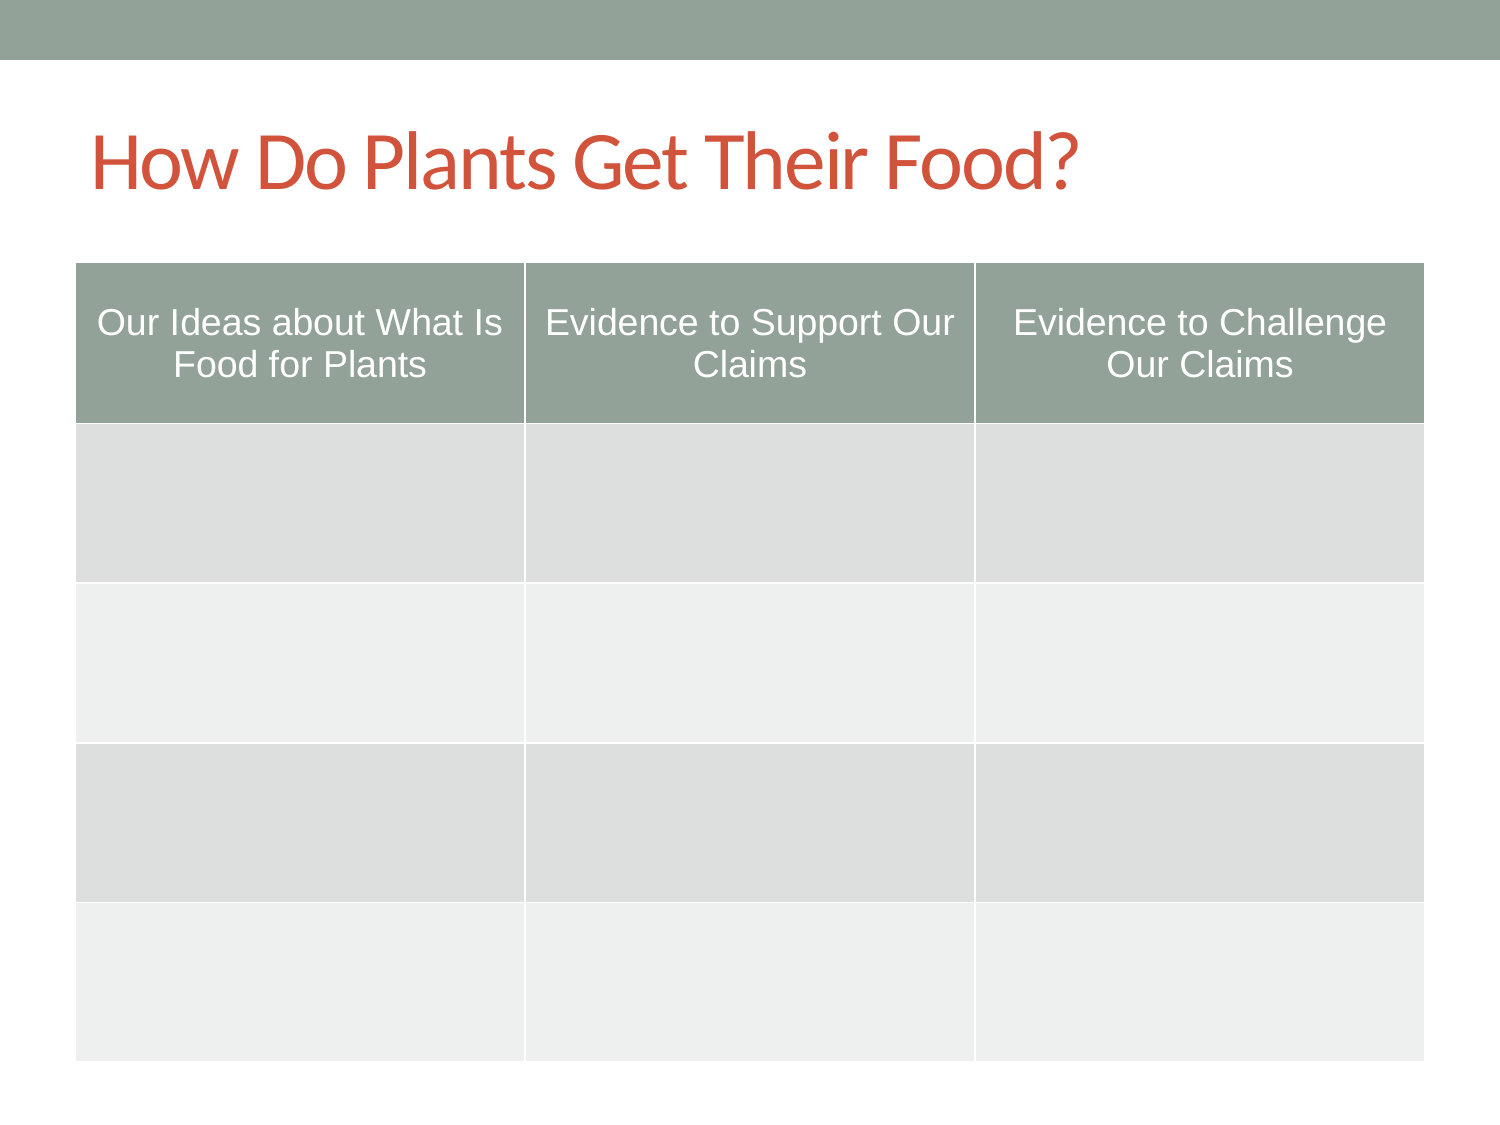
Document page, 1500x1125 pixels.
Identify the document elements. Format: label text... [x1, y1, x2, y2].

table_cell [526, 903, 974, 1061]
table_cell [76, 744, 524, 902]
table_cell [976, 424, 1424, 582]
table_header Evidence to Support Our Claims [526, 263, 974, 423]
table_cell [976, 744, 1424, 902]
table_header Our Ideas about What Is Food for Plants [76, 263, 524, 423]
table_cell [76, 584, 524, 742]
table_cell [976, 584, 1424, 742]
table_cell [526, 584, 974, 742]
table_cell [76, 903, 524, 1061]
table_cell [526, 744, 974, 902]
table_cell [526, 424, 974, 582]
title How Do Plants Get Their Food? [75, 75, 1425, 238]
table_header Evidence to Challenge Our Claims [976, 263, 1424, 423]
table_cell [976, 903, 1424, 1061]
table_cell [76, 424, 524, 582]
